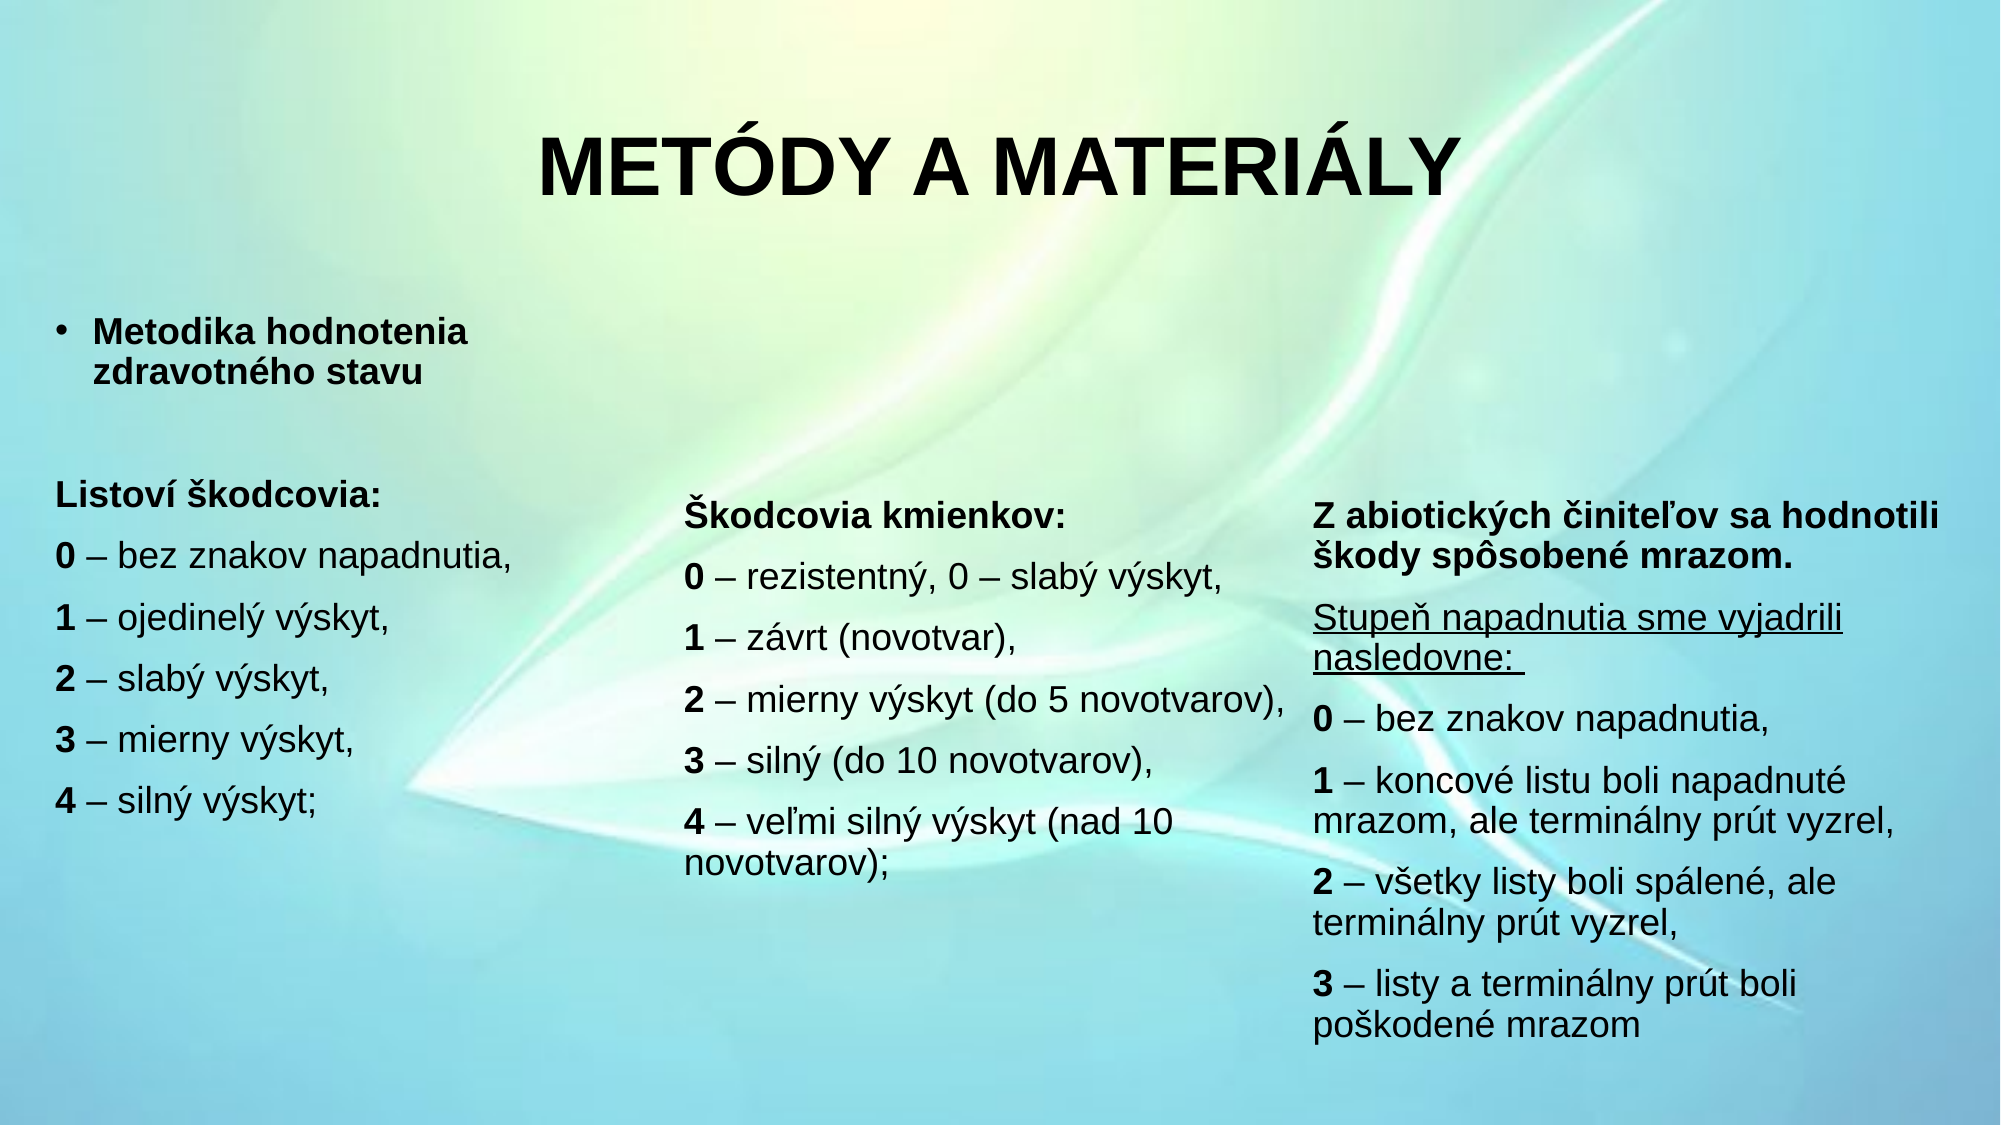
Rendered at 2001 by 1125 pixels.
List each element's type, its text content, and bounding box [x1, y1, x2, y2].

list Metodika hodnotenia zdravotného stavu Listoví škodcovia: 0 – bez znakov napadnutia, 1 – ojedinelý výskyt, 2 – slabý výskyt, 3 – mierny výskyt, 4 – silný výskyt; Škodcovia kmienkov: 0 – rezistentný, 0 – slabý výskyt, 1 – závrt (novotvar), 2 – mierny výskyt (do 5 novotvarov), 3 – silný (do 10 novotvarov), 4 – veľmi silný výskyt (nad 10 novotvarov); Z abiotických činiteľov sa hodnotili škody spôsobené mrazom. Stupeň napadnutia sme vyjadrili nasledovne: 0 – bez znakov napadnutia, 1 – koncové listu boli napadnuté mrazom, ale terminálny prút vyzrel, 2 – všetky listy boli spálené, ale terminálny prút vyzrel, 3 – listy a terminálny prút boli poškodené mrazom [40, 304, 1957, 1057]
picture [0, 0, 2001, 1125]
title METÓDY A MATERIÁLY [137, 59, 1863, 278]
